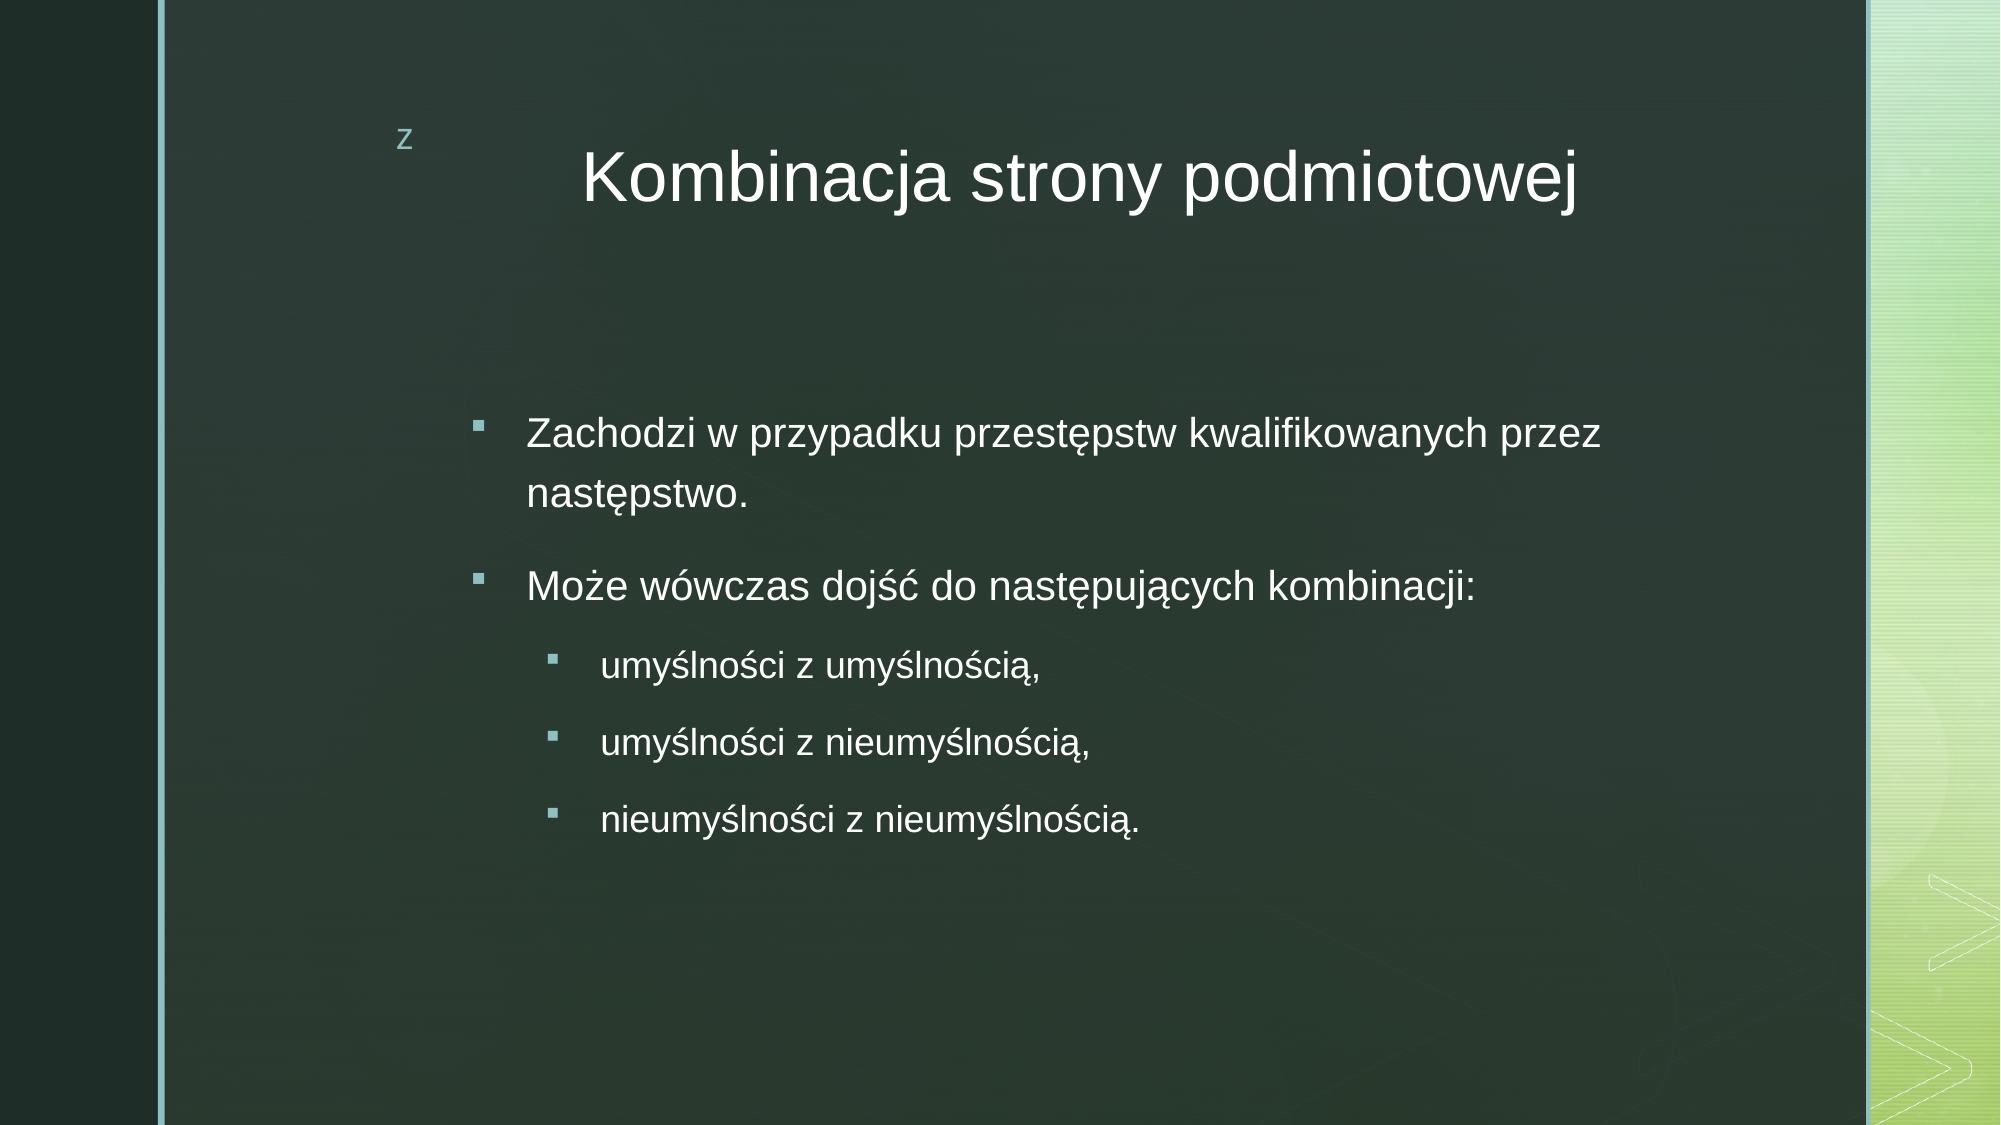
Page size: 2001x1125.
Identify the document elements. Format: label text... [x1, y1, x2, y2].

picture [1871, 0, 2001, 1125]
title Kombinacja strony podmiotowej [428, 132, 1734, 310]
list Zachodzi w przypadku przestępstw kwalifikowanych przez następstwo. Może wówczas dojść do następujących kombinacji: umyślności z umyślnością, umyślności z nieumyślnością, nieumyślności z nieumyślnością. [454, 336, 1734, 993]
